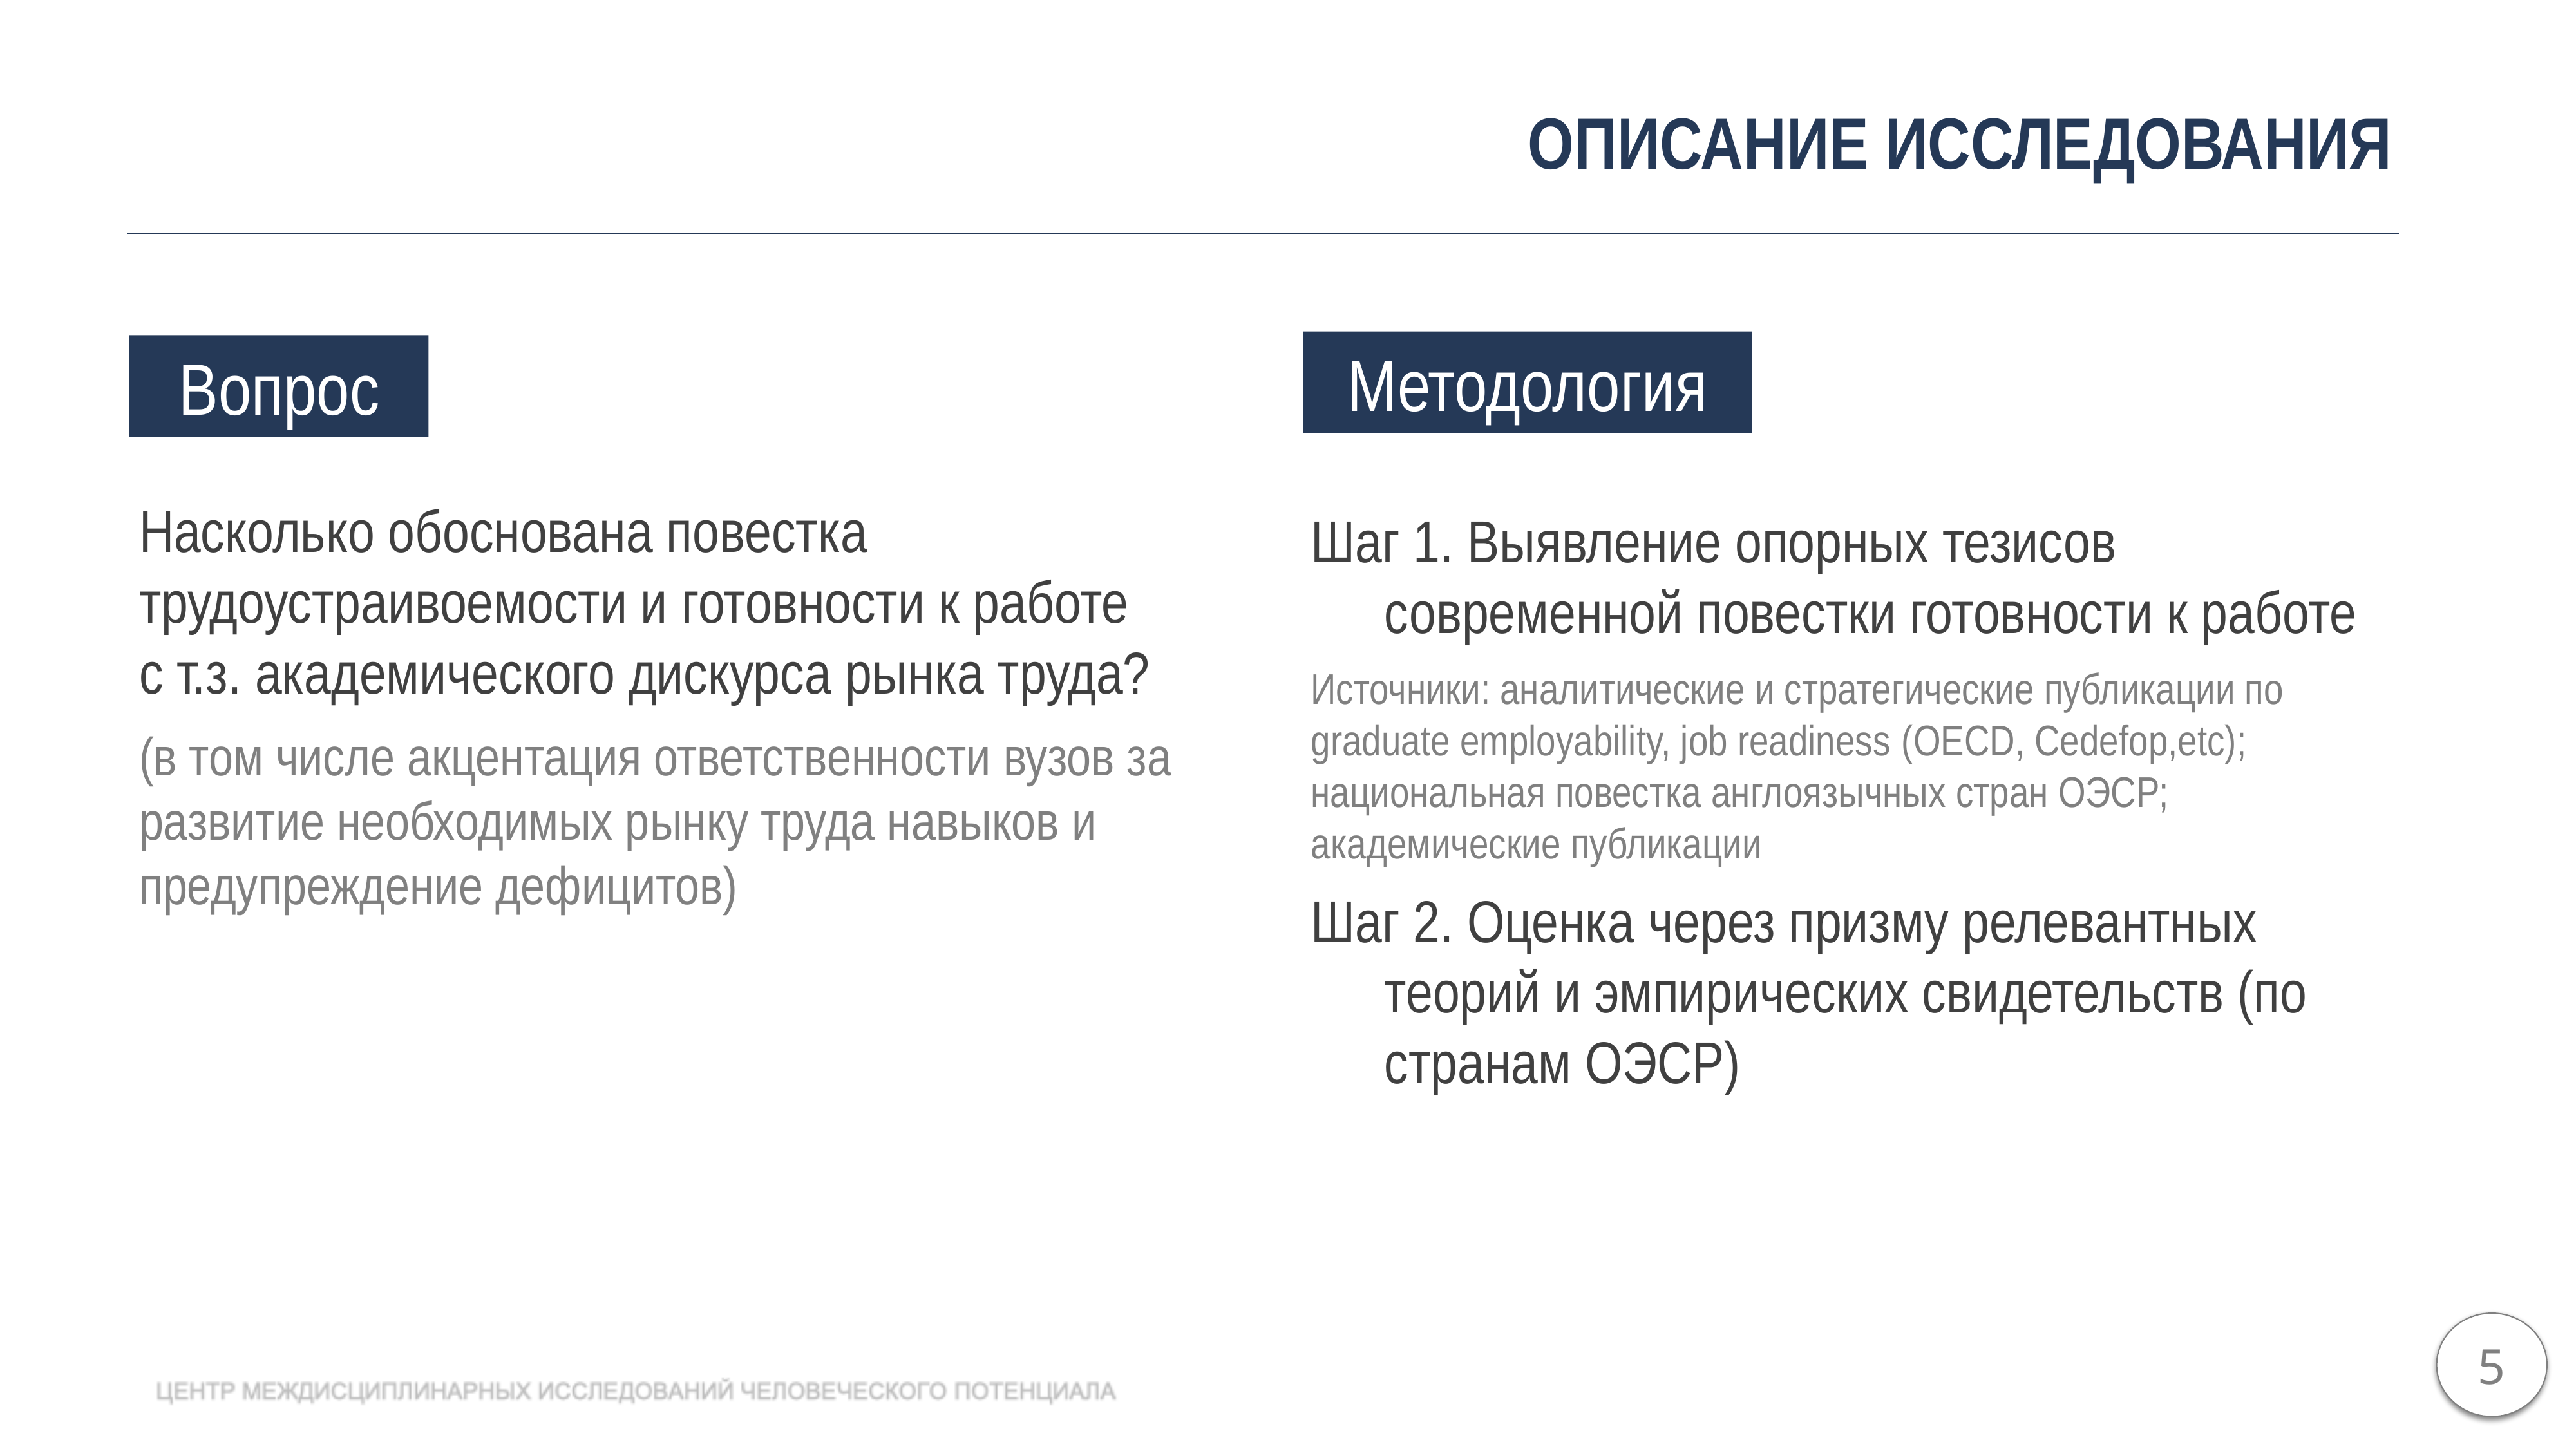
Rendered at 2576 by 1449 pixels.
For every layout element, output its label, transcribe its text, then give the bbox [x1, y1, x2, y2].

picture [126, 1365, 1151, 1429]
text_box Насколько обоснована повестка трудоустраивоемости и готовности к работе с т.з. академического дискурса рынка труда? (в том числе акцентация ответственности вузов за развитие необходимых рынку труда навыков и предупреждение дефицитов) [129, 330, 1296, 1159]
text_box 5 [2436, 1313, 2547, 1417]
text_box Шаг 1. Выявление опорных тезисов современной повестки готовности к работе Источники: аналитические и стратегические публикации по graduate employability, job readiness (OECD, Cedefop,etc); национальная повестка англоязычных стран ОЭСР; академические публикации Шаг 2. Оценка через призму релевантных теорий и эмпирических свидетельств (по странам ОЭСР) [1299, 334, 2403, 1101]
text_box Методология [1303, 331, 1752, 433]
text_box Вопрос [129, 335, 429, 437]
text_box Описание исследования [129, 89, 2400, 212]
